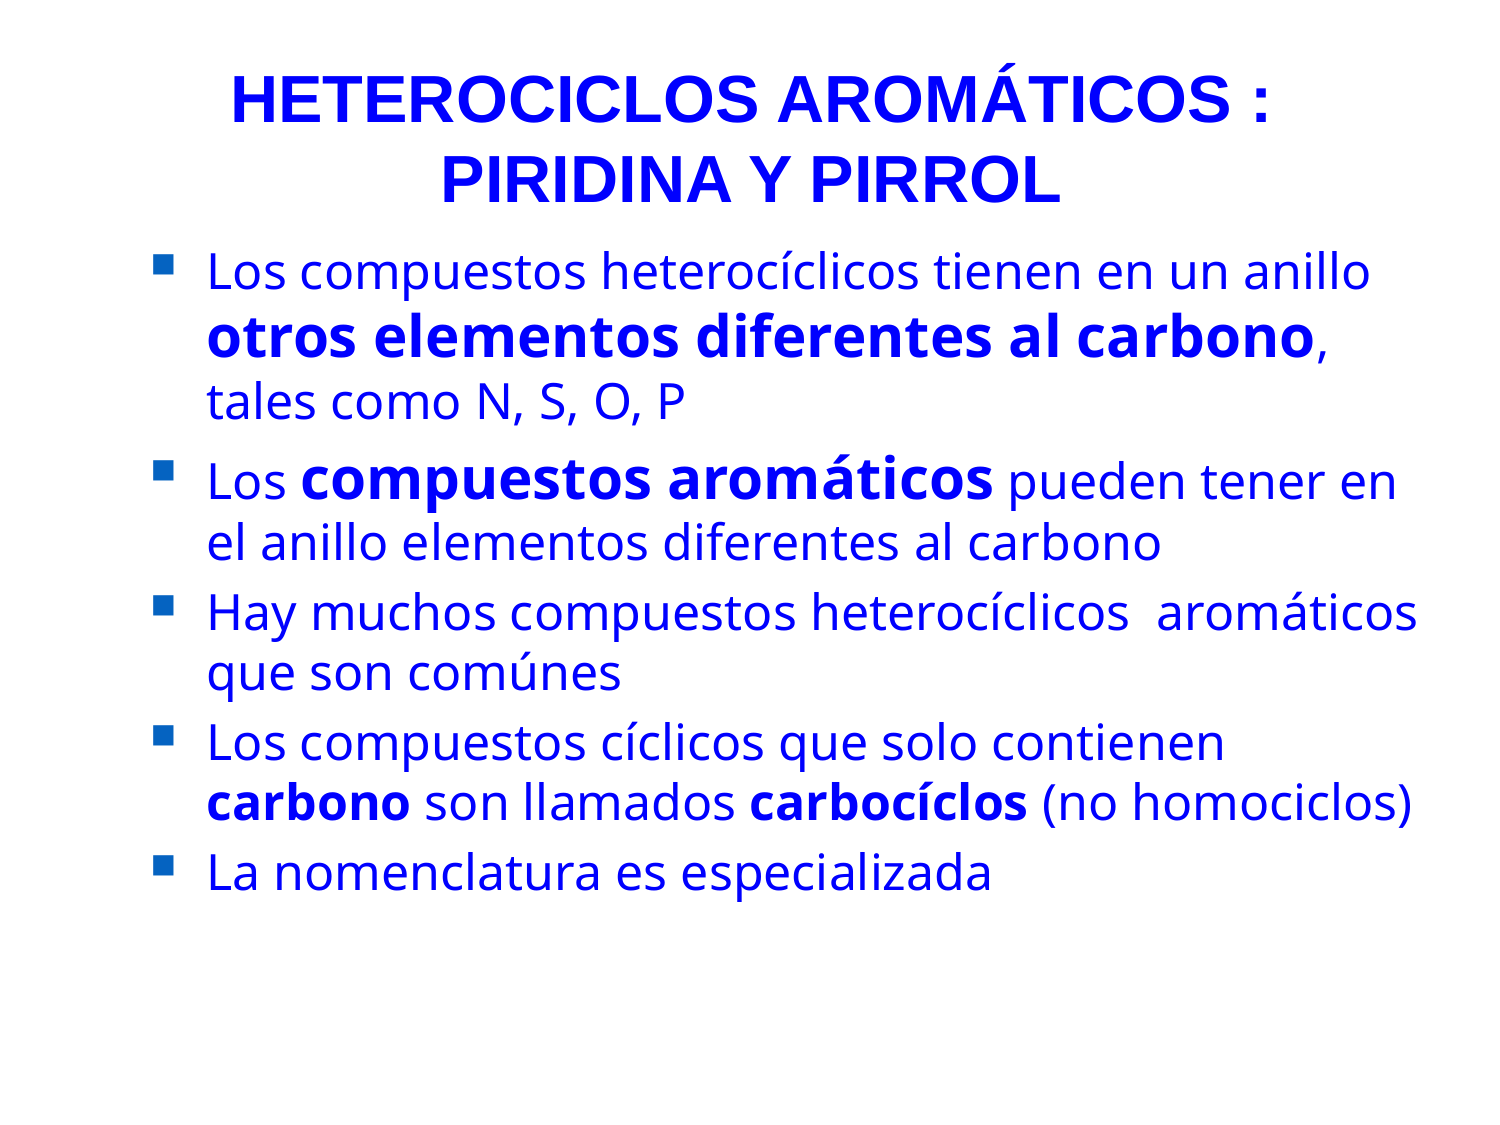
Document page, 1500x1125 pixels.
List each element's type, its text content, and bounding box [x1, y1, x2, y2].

text_box Los compuestos heterocíclicos tienen en un anillo otros elementos diferentes al carbono, tales como N, S, O, P Los compuestos aromáticos pueden tener en el anillo elementos diferentes al carbono Hay muchos compuestos heterocíclicos aromáticos que son comúnes Los compuestos cíclicos que solo contienen carbono son llamados carbocíclos (no homociclos) La nomenclatura es especializada [135, 231, 1446, 898]
text_box HETEROCICLOS AROMÁTICOS : PIRIDINA Y PIRROL [76, 42, 1427, 230]
